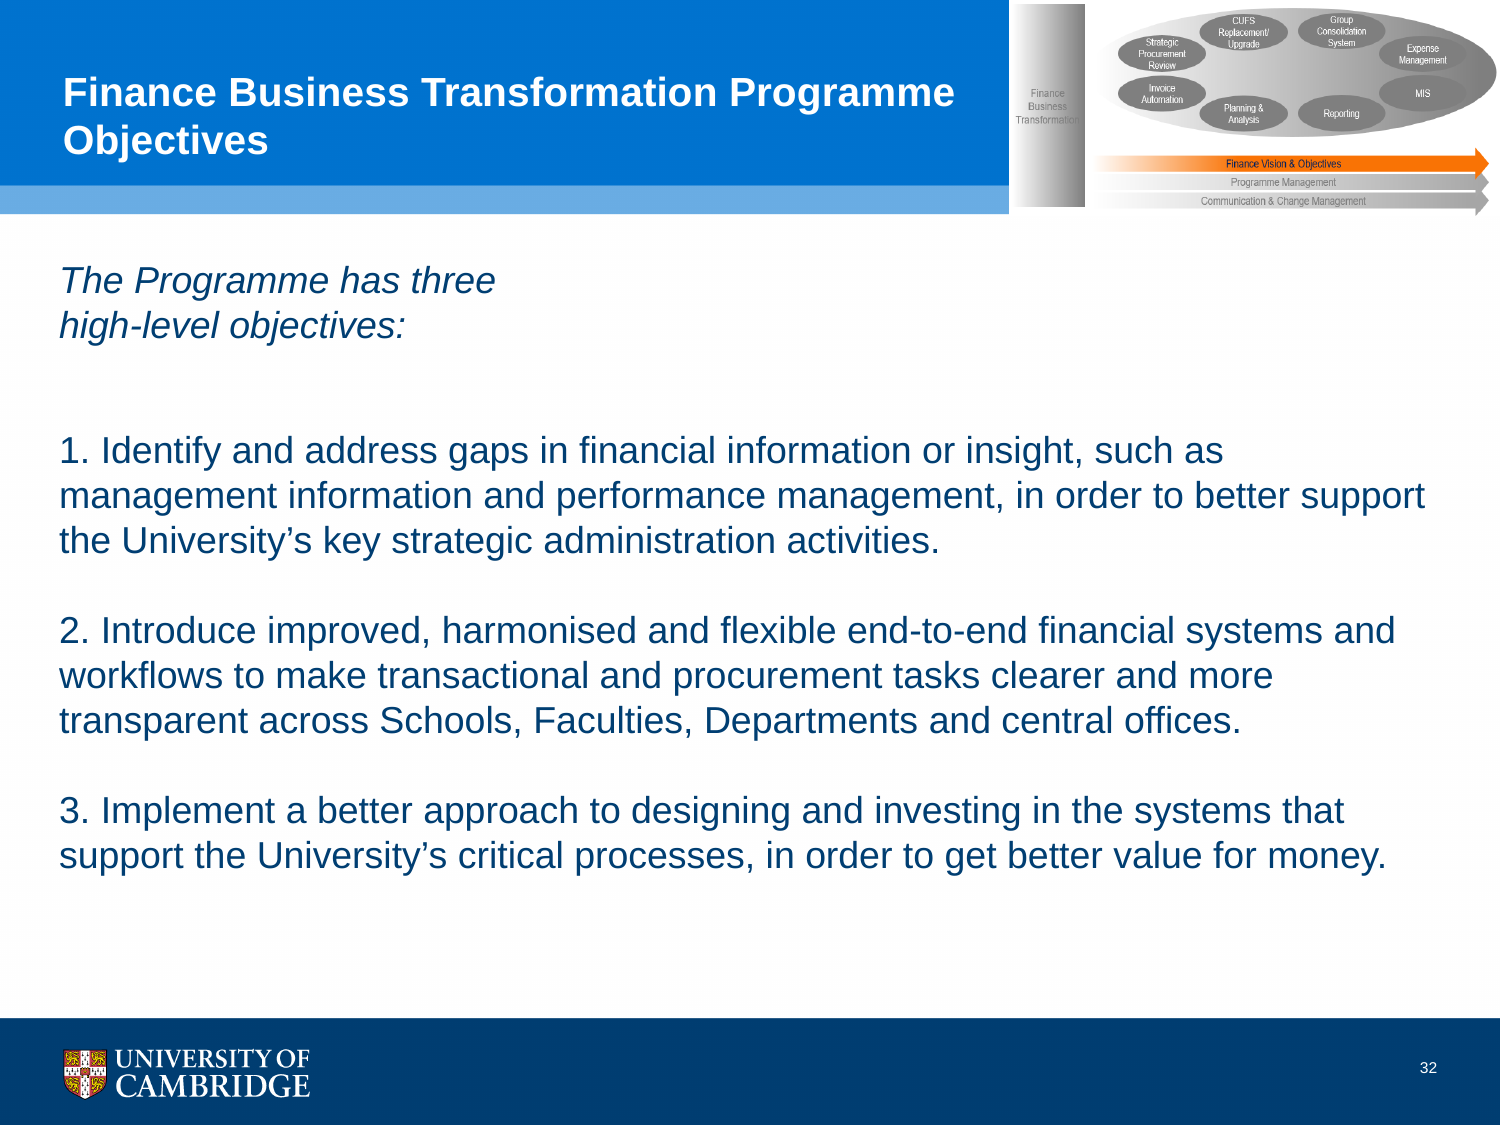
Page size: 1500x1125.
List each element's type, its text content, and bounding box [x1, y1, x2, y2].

slide_number 32 [1289, 1058, 1438, 1088]
list The Programme has three high-level objectives: 1. Identify and address gaps in financial information or insight, such as management information and performance management, in order to better support the University’s key strategic administration activities. 2. Introduce improved, harmonised and flexible end-to-end financial systems and workflows to make transactional and procurement tasks clearer and more transparent across Schools, Faculties, Departments and central offices. 3. Implement a better approach to designing and investing in the systems that support the University’s critical processes, in order to get better value for money. [59, 216, 1433, 1004]
text_box Finance Business Transformation Programme Objectives [62, 65, 1003, 135]
picture [0, 0, 1500, 1125]
